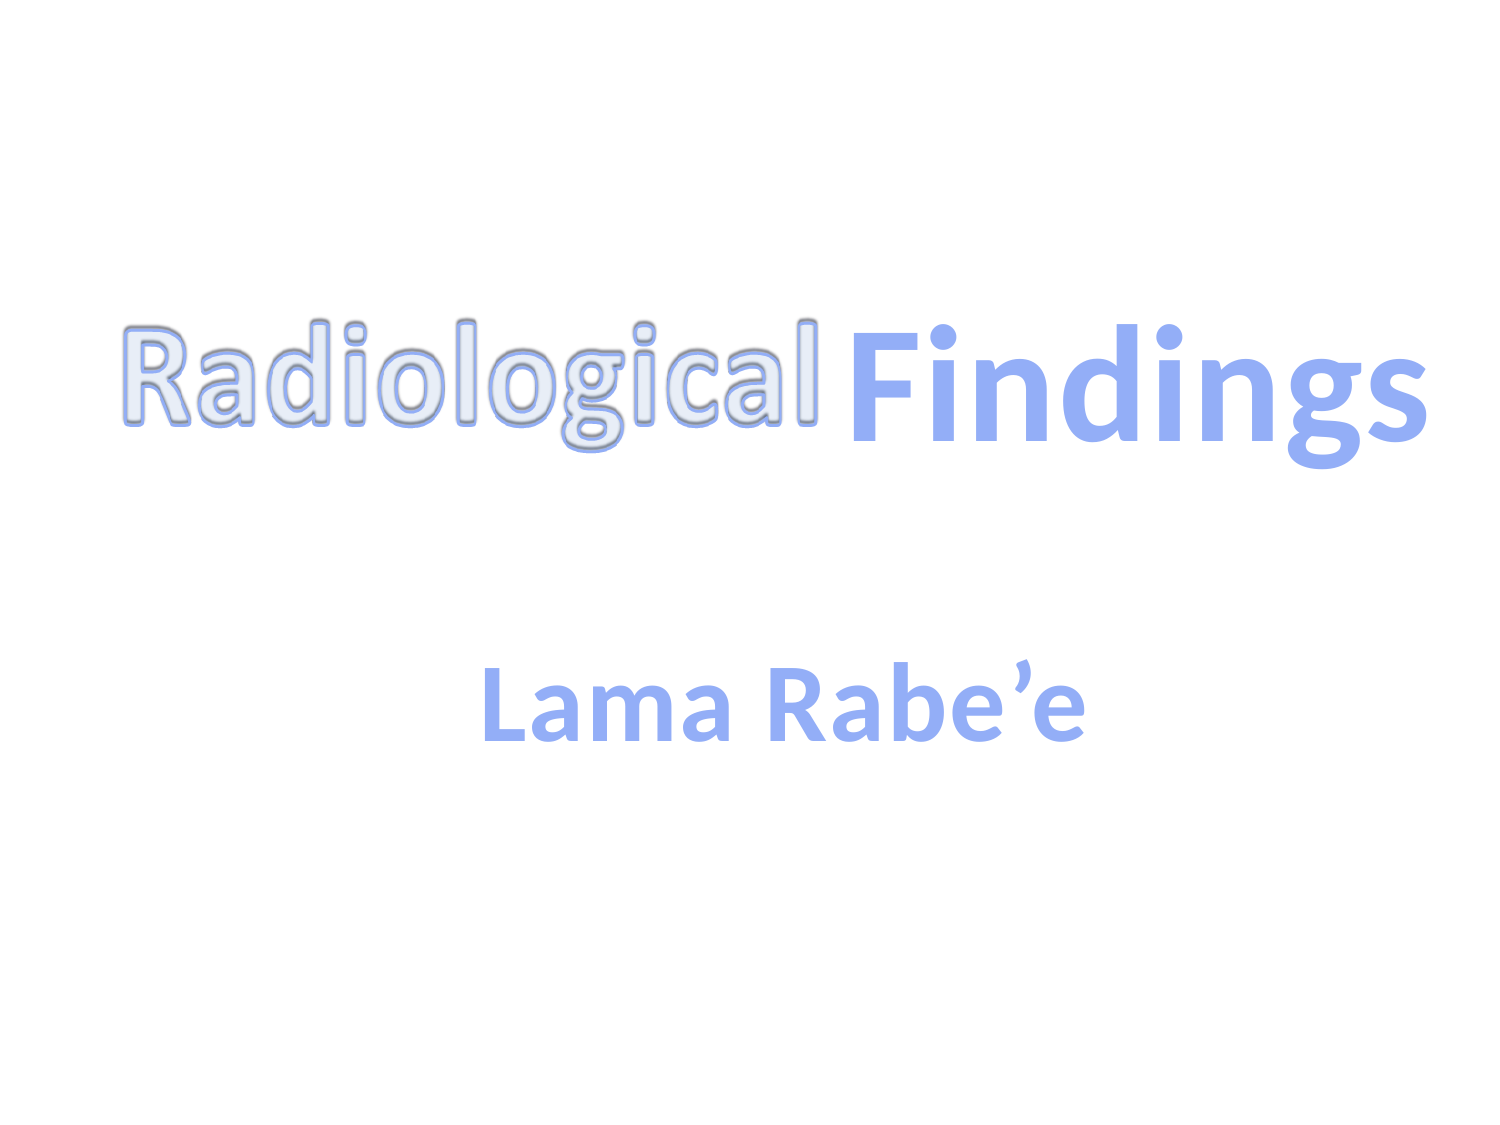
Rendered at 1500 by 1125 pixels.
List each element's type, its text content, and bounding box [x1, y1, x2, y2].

text_box Lama Rabe’e [442, 621, 1105, 772]
picture [29, 231, 911, 556]
text_box Findings [915, 267, 1450, 482]
